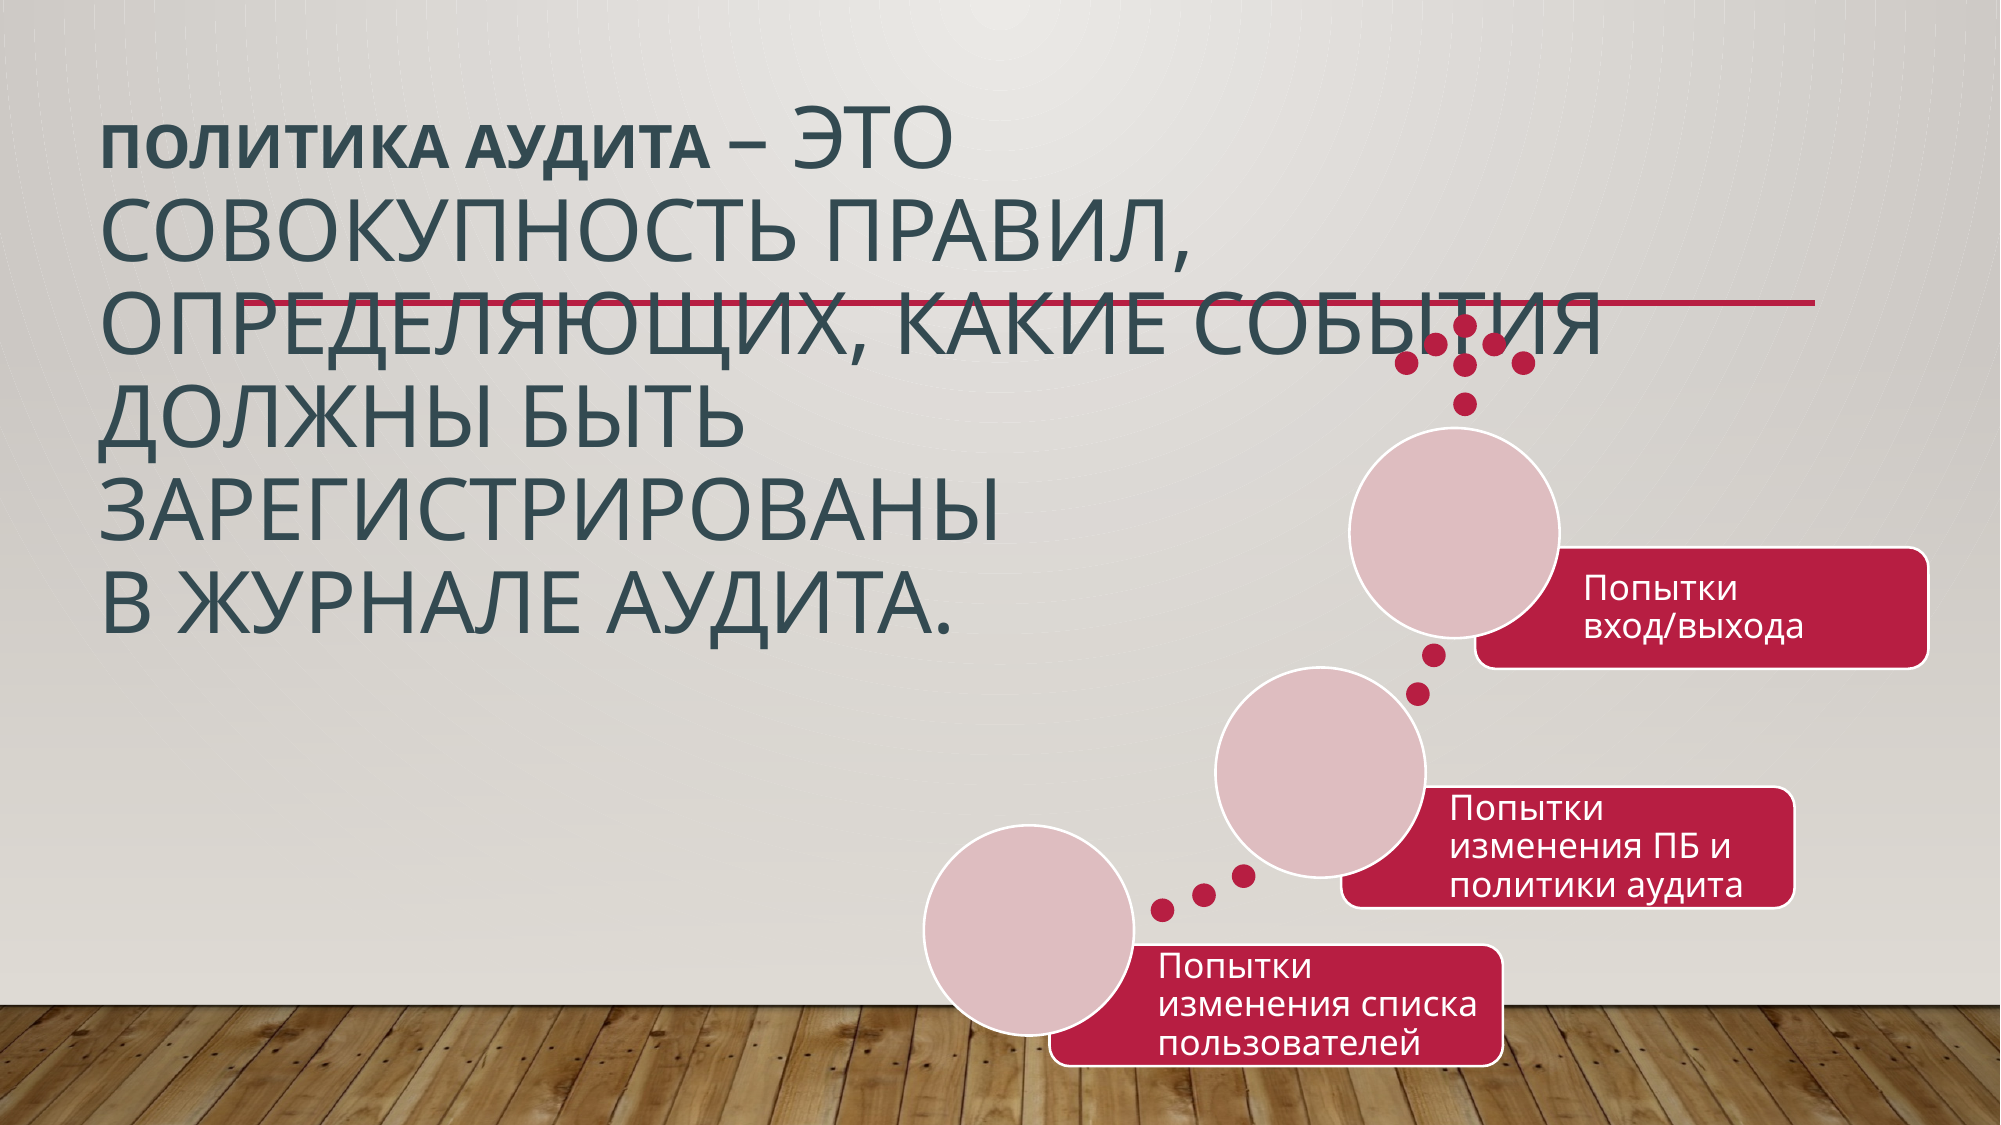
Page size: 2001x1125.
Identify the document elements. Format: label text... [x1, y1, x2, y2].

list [852, 301, 2000, 1080]
title Политика аудита – это совокупность правил, определяющих, какие события должны быть зарегистрированы в журнале аудита. [83, 86, 1646, 665]
picture [0, 1005, 2000, 1125]
